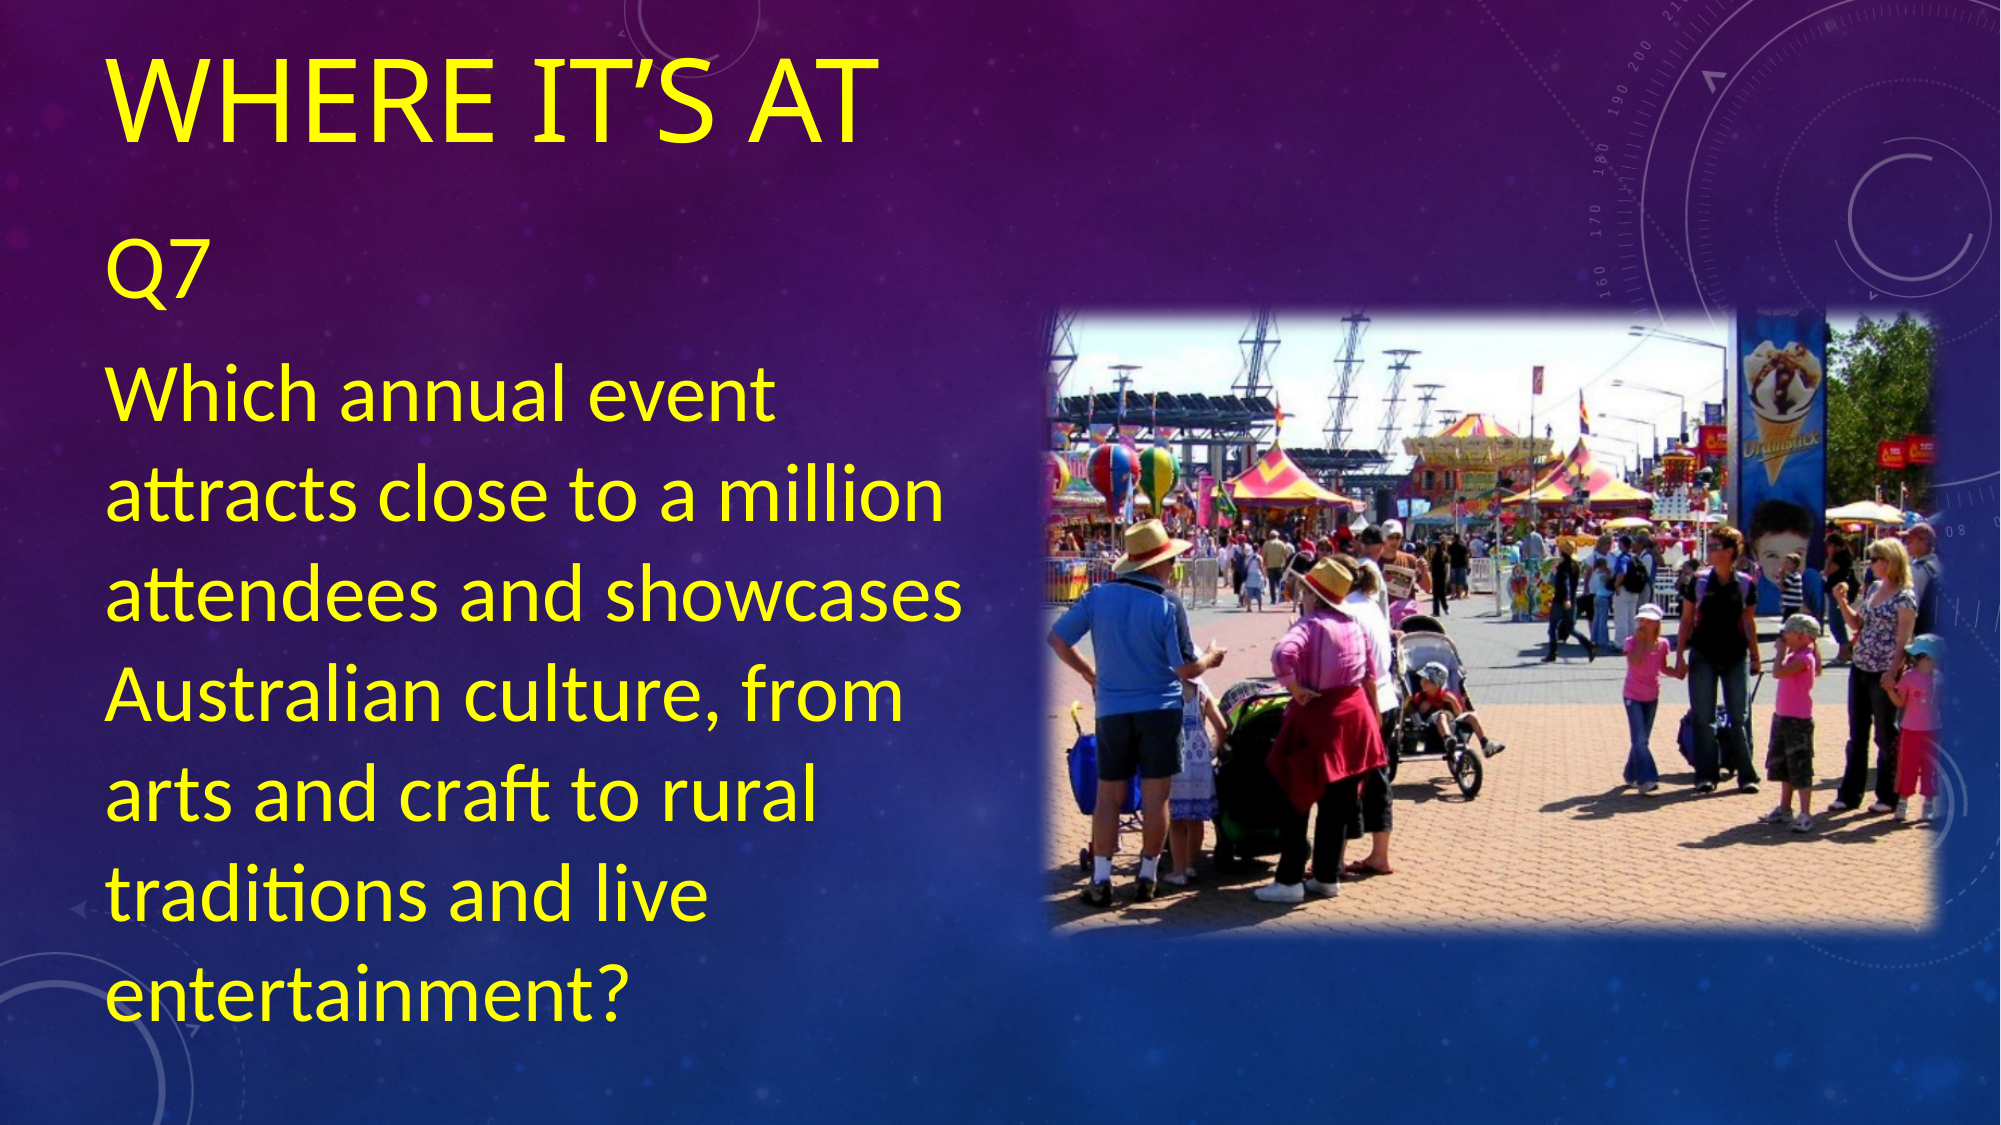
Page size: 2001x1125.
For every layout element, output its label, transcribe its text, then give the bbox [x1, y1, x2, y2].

title Where it’s at [89, 18, 969, 258]
picture [0, 0, 2001, 1125]
list Q7 Which annual event attracts close to a million attendees and showcases Australian culture, from arts and craft to rural traditions and live entertainment? [89, 332, 1017, 914]
